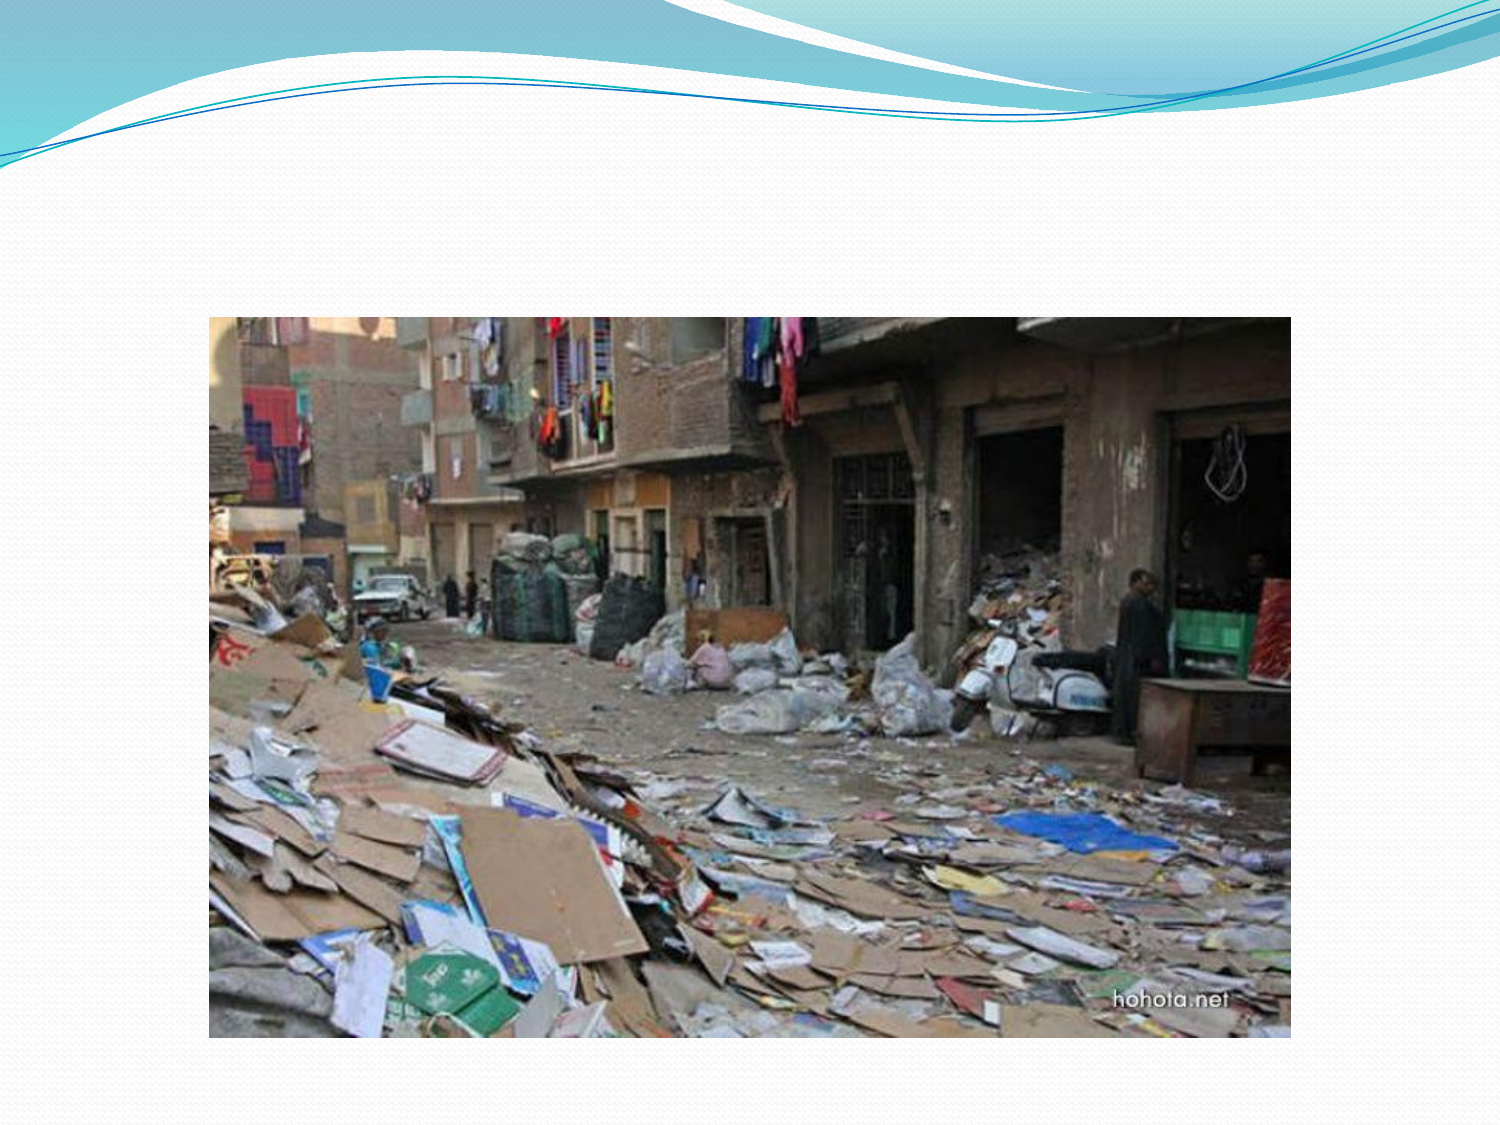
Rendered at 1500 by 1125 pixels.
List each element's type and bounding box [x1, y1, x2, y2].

list [208, 317, 1291, 1038]
